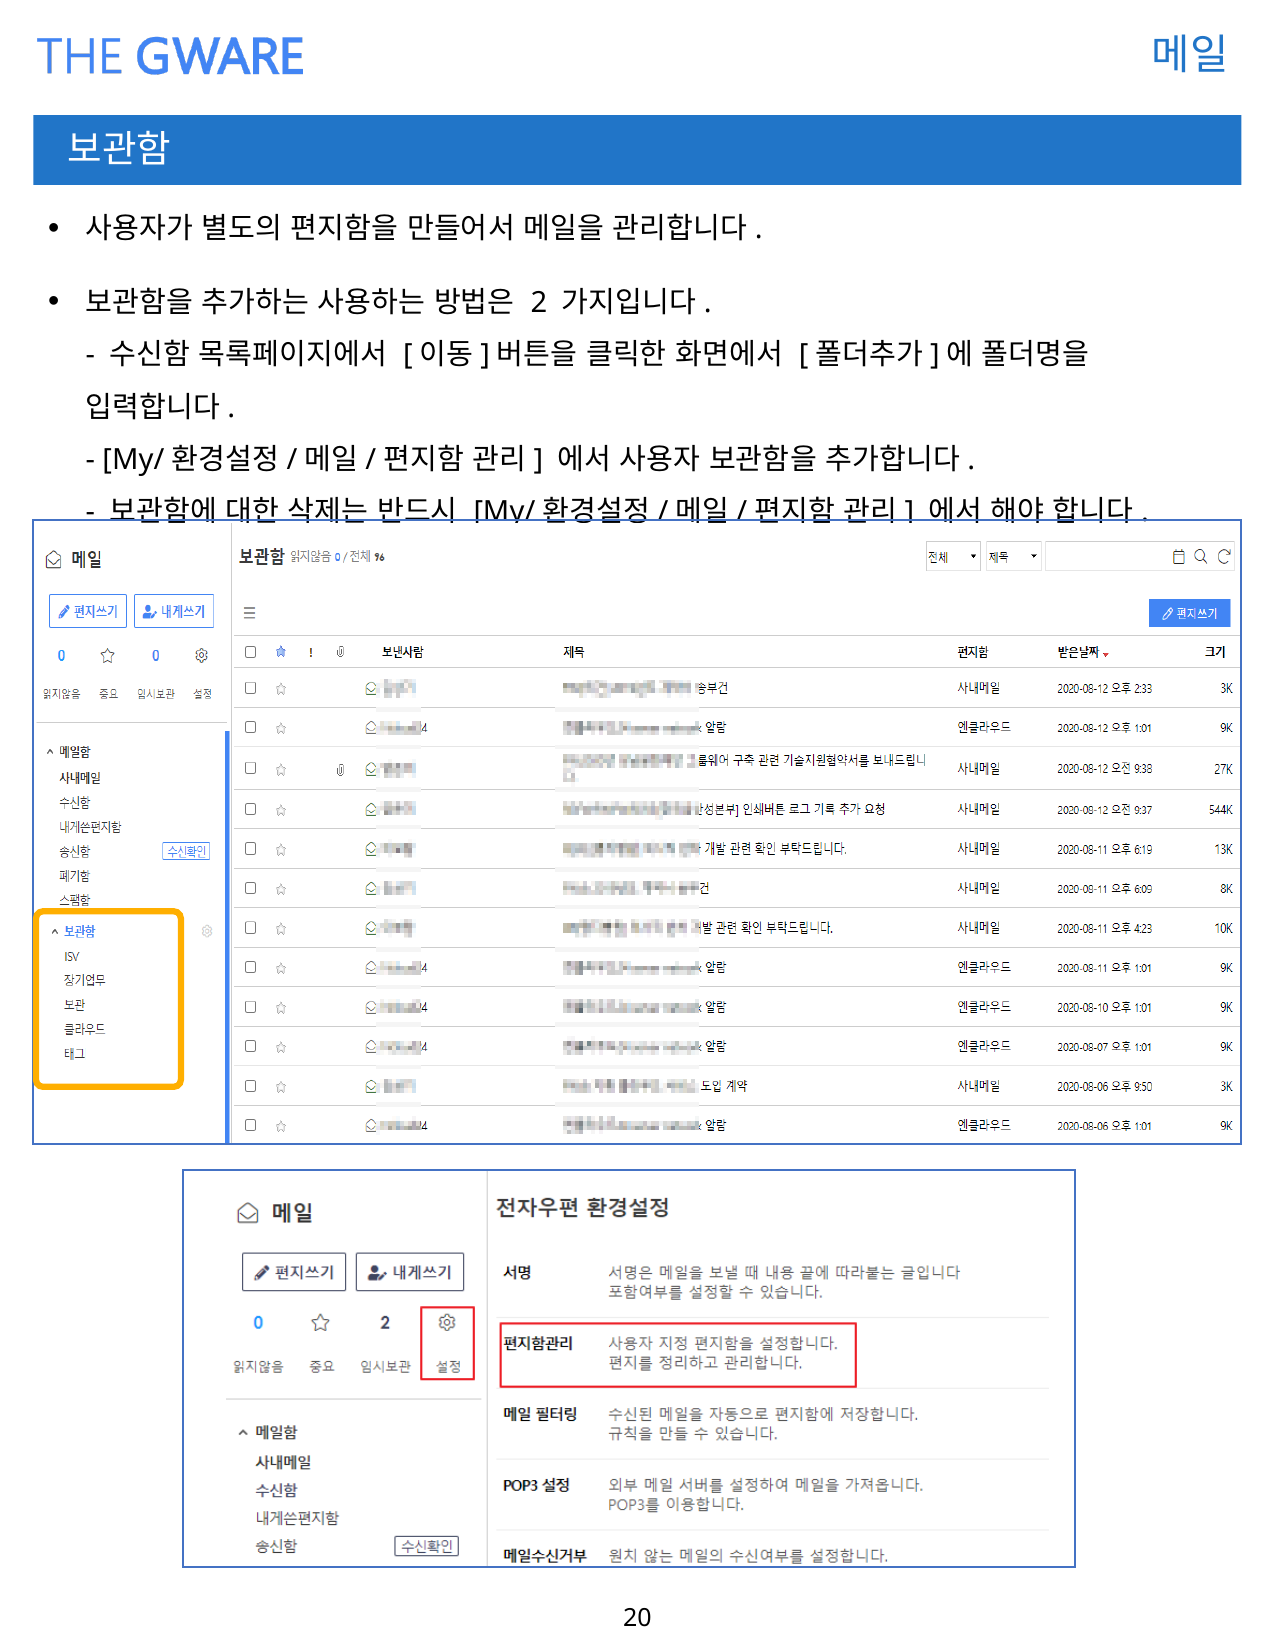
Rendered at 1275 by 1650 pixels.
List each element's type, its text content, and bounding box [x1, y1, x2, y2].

picture [33, 523, 1242, 1145]
text_box [32, 519, 1242, 1145]
text_box 사용자가 별도의 편지함을 만들어서 메일을 관리합니다. 보관함을 추가하는 사용하는 방법은 2 가지입니다. - 수신함 목록페이지에서 [이동]버튼을 클릭한 화면에서 [폴더추가]에 폴더명을 입력합니다. - [My/환경설정/메일/편지함 관리] 에서 사용자 보관함을 추가합니다. - 보관함에 대한 삭제는 반드시 [My/환경설정/메일/편지함 관리] 에서 해야 합니다. [33, 185, 1242, 476]
picture [37, 36, 303, 75]
text_box [182, 1169, 1076, 1568]
text_box 보관함 [33, 115, 1242, 185]
picture [226, 1170, 1049, 1567]
